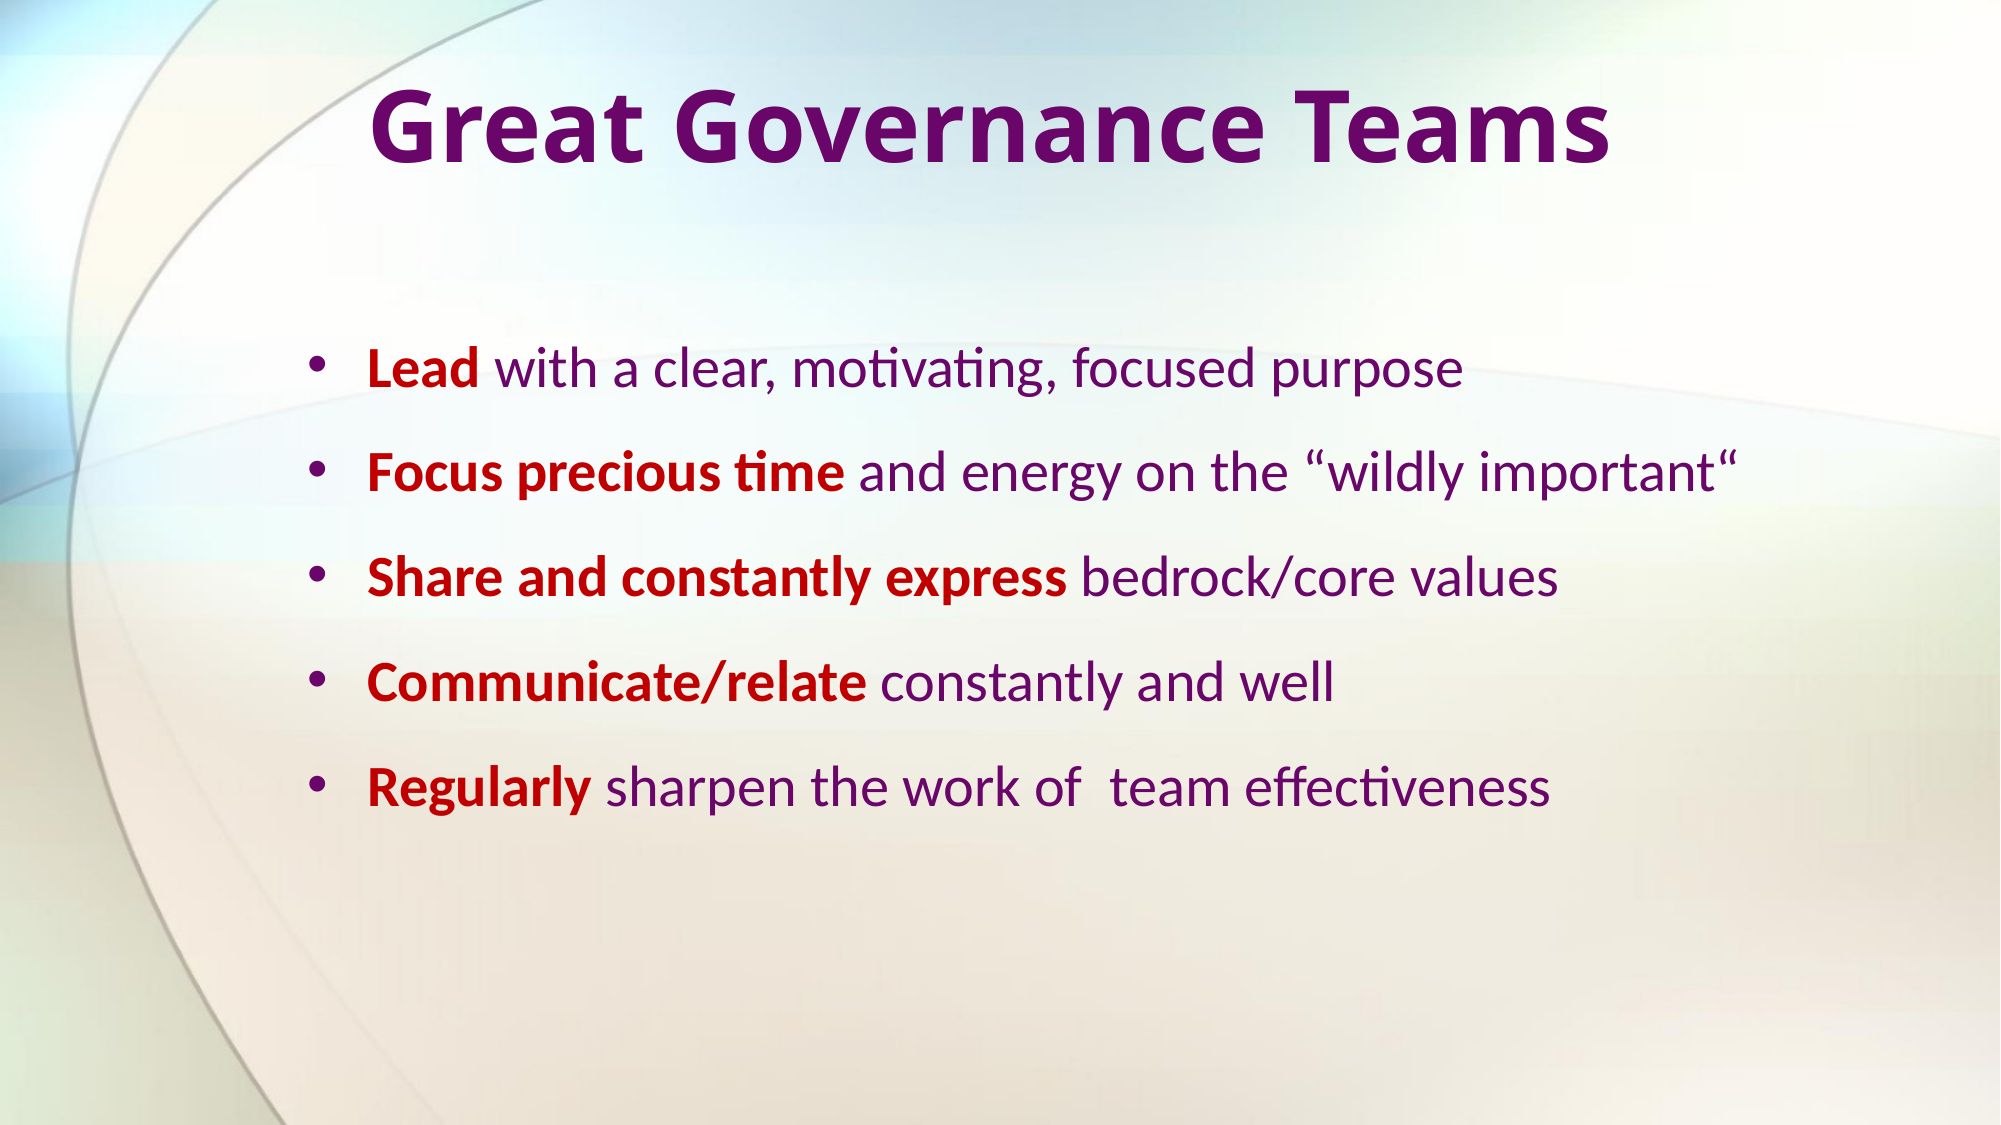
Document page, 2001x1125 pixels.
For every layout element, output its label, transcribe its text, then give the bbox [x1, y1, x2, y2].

picture [0, 0, 2001, 1125]
text_box Great Governance Teams [330, 68, 1650, 192]
text_box Lead with a clear, motivating, focused purpose Focus precious time and energy on the “wildly important“ Share and constantly express bedrock/core values Communicate/relate constantly and well Regularly sharpen the work of team effectiveness [292, 286, 1901, 826]
